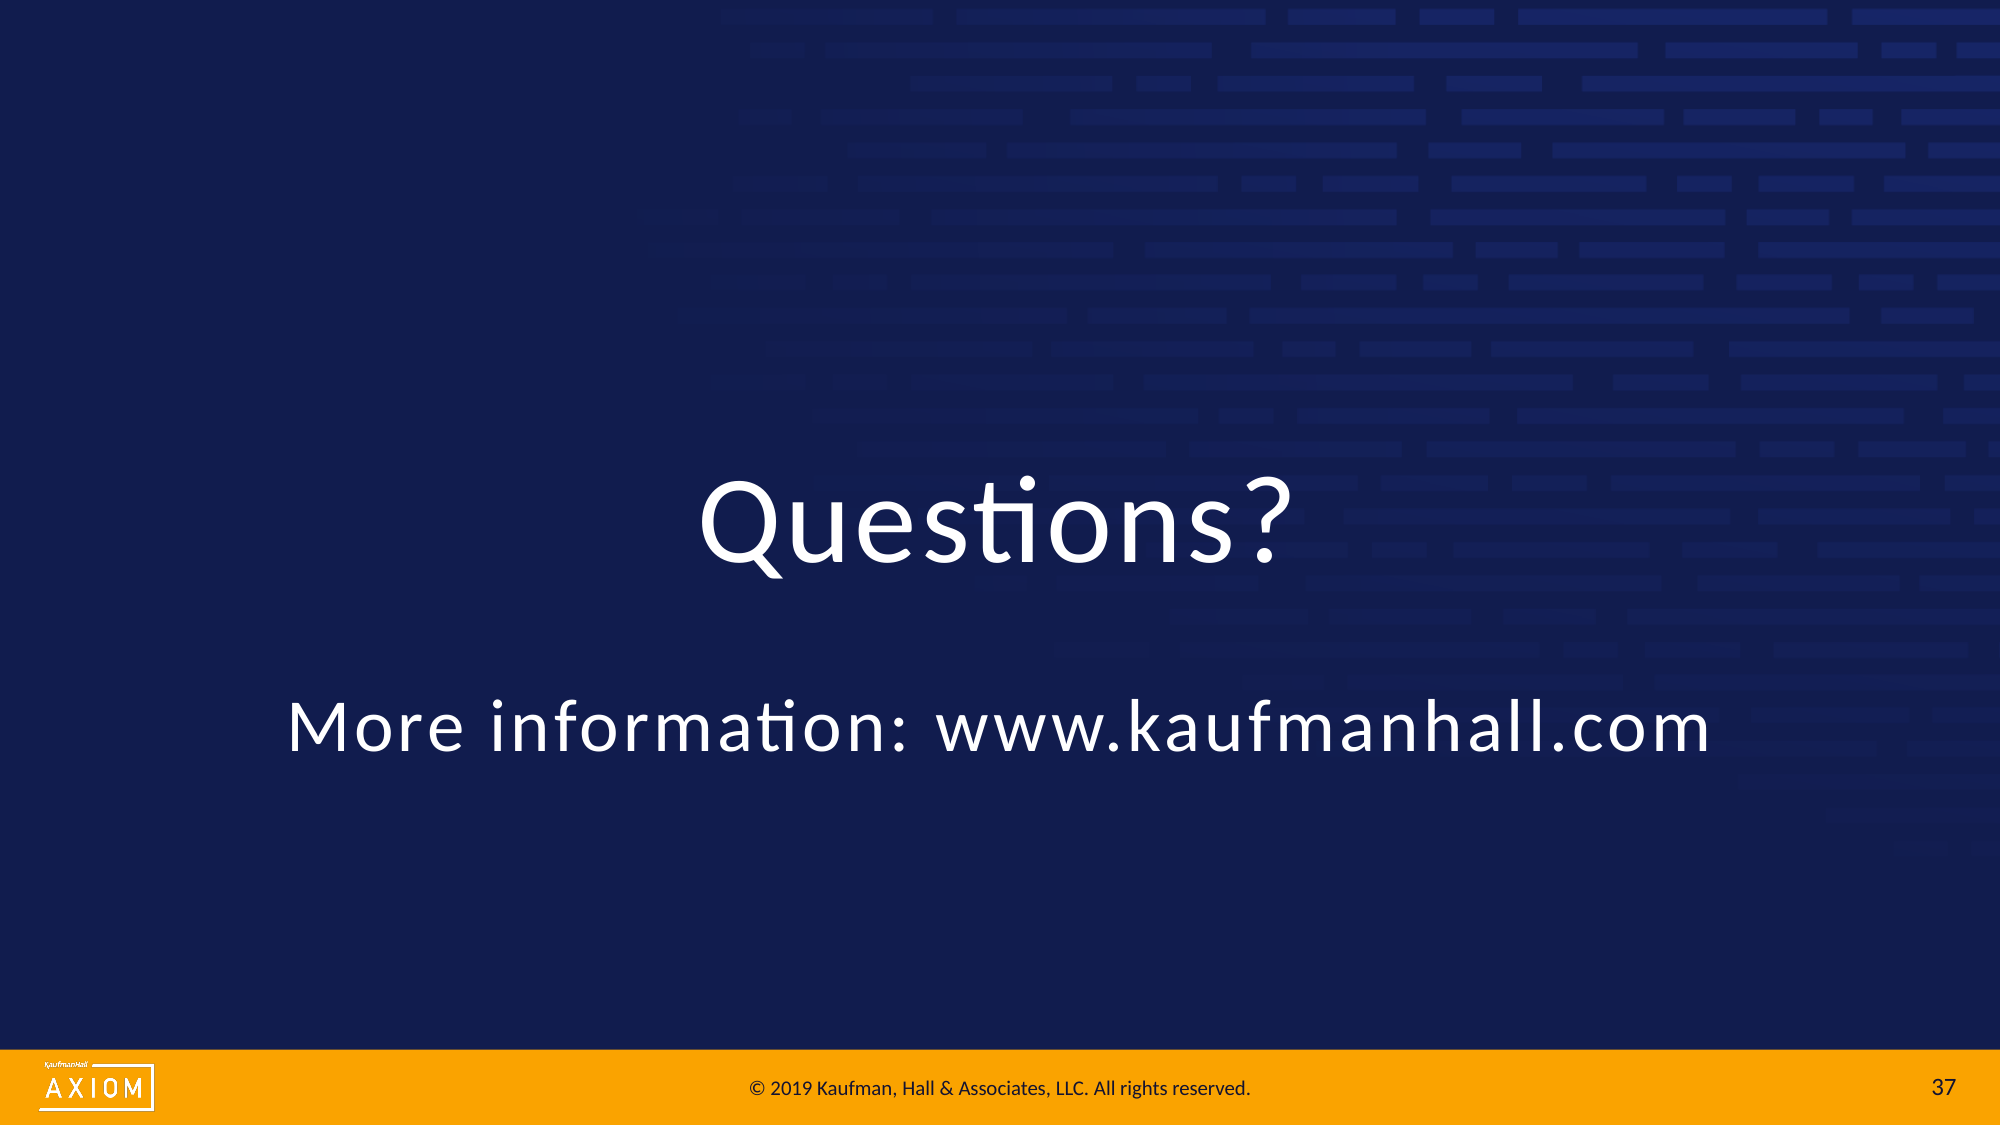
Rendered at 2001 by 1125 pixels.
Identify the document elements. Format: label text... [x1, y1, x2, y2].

title Questions? More information: www.kaufmanhall.com [68, 376, 1932, 773]
footer © 2019 Kaufman, Hall & Associates, LLC. All rights reserved. [602, 1057, 1398, 1118]
picture [0, 0, 2000, 1049]
picture [28, 1055, 162, 1119]
slide_number 37 [1521, 1055, 1972, 1116]
